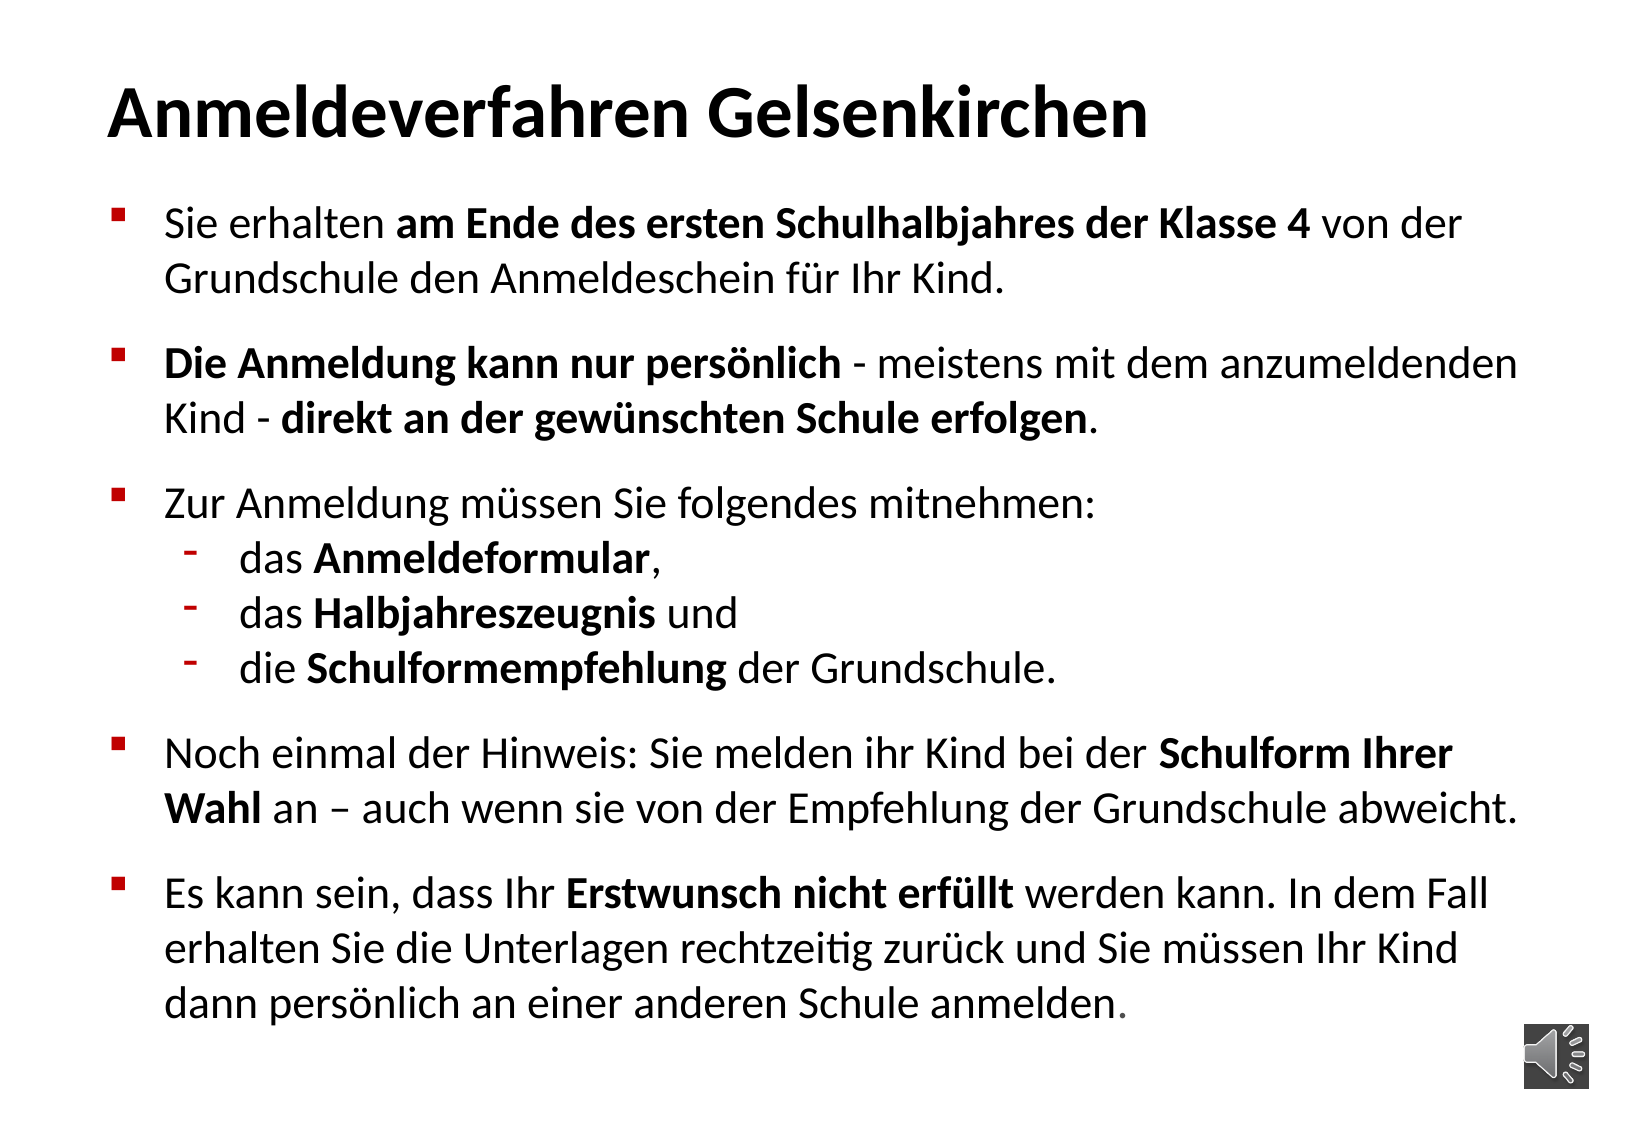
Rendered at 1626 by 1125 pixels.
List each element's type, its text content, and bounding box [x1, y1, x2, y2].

text_box Anmeldeverfahren Gelsenkirchen Sie erhalten am Ende des ersten Schulhalbjahres der Klasse 4 von der Grundschule den Anmeldeschein für Ihr Kind. Die Anmeldung kann nur persönlich - meistens mit dem anzumeldenden Kind - direkt an der gewünschten Schule erfolgen. Zur Anmeldung müssen Sie folgendes mitnehmen: das Anmeldeformular, das Halbjahreszeugnis und die Schulformempfehlung der Grundschule. Noch einmal der Hinweis: Sie melden ihr Kind bei der Schulform Ihrer Wahl an – auch wenn sie von der Empfehlung der Grundschule abweicht. Es kann sein, dass Ihr Erstwunsch nicht erfüllt werden kann. In dem Fall erhalten Sie die Unterlagen rechtzeitig zurück und Sie müssen Ihr Kind dann persönlich an einer anderen Schule anmelden. [93, 55, 1554, 1035]
picture [1522, 1022, 1590, 1090]
